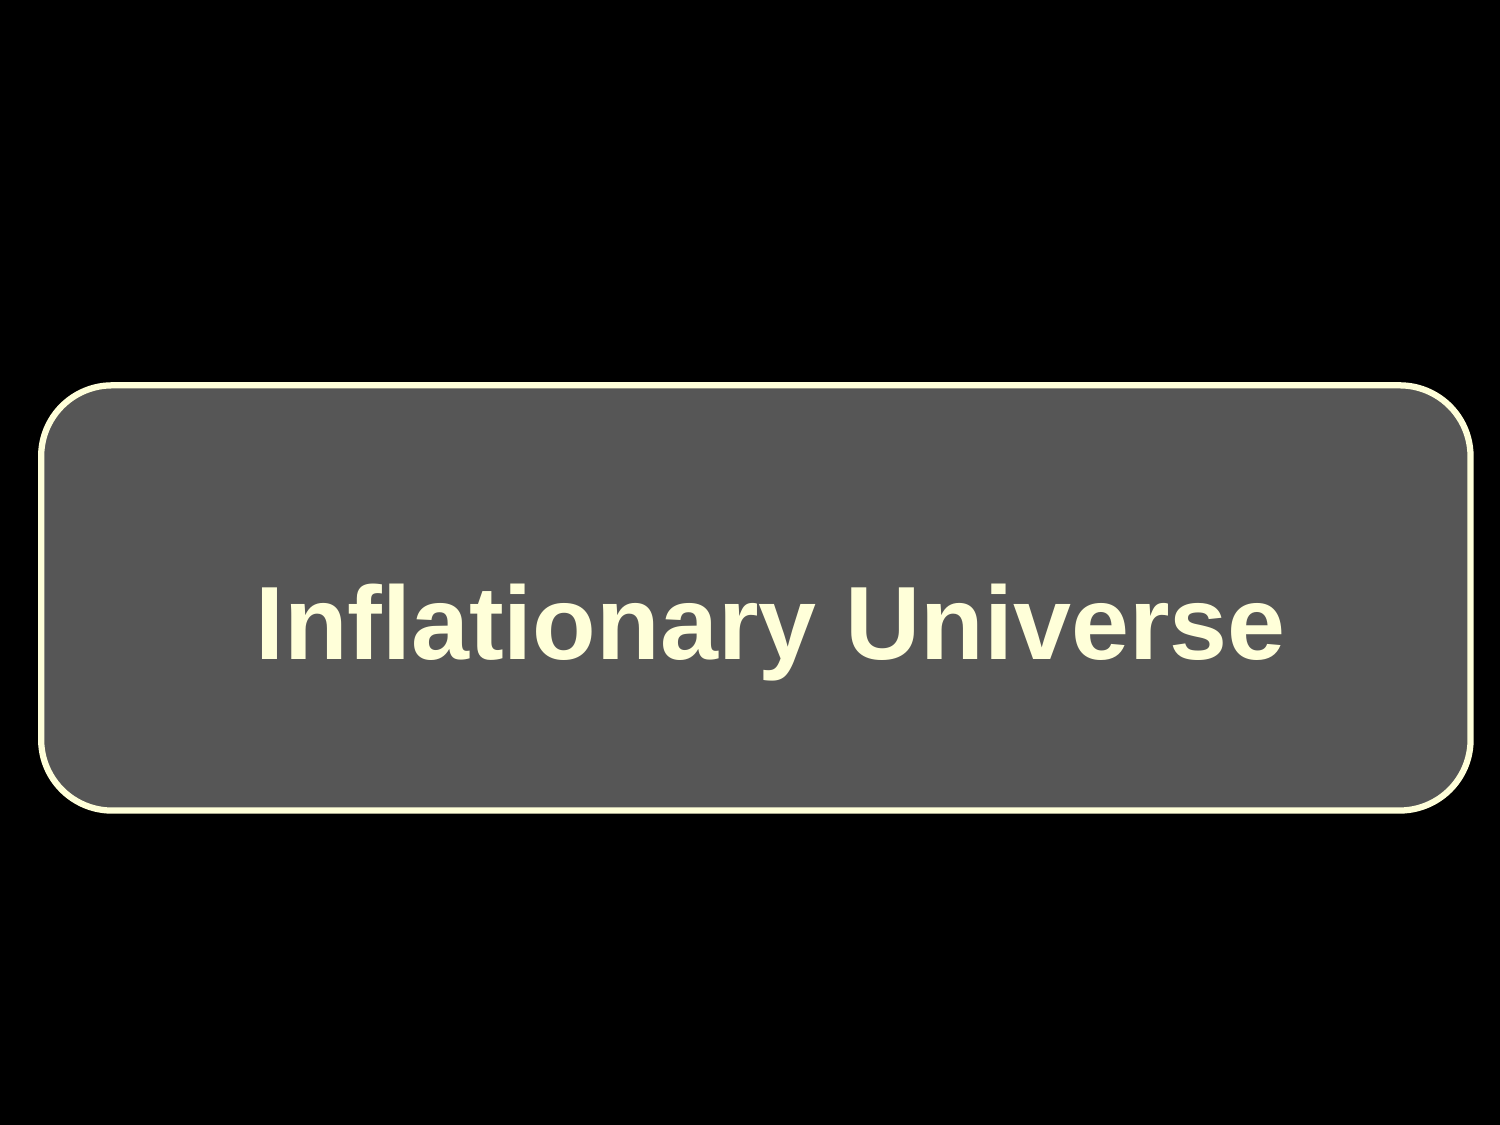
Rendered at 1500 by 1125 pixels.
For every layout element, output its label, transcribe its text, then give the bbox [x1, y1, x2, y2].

text_box [41, 680, 1471, 811]
text_box Inflationary Universe [0, 385, 1500, 680]
